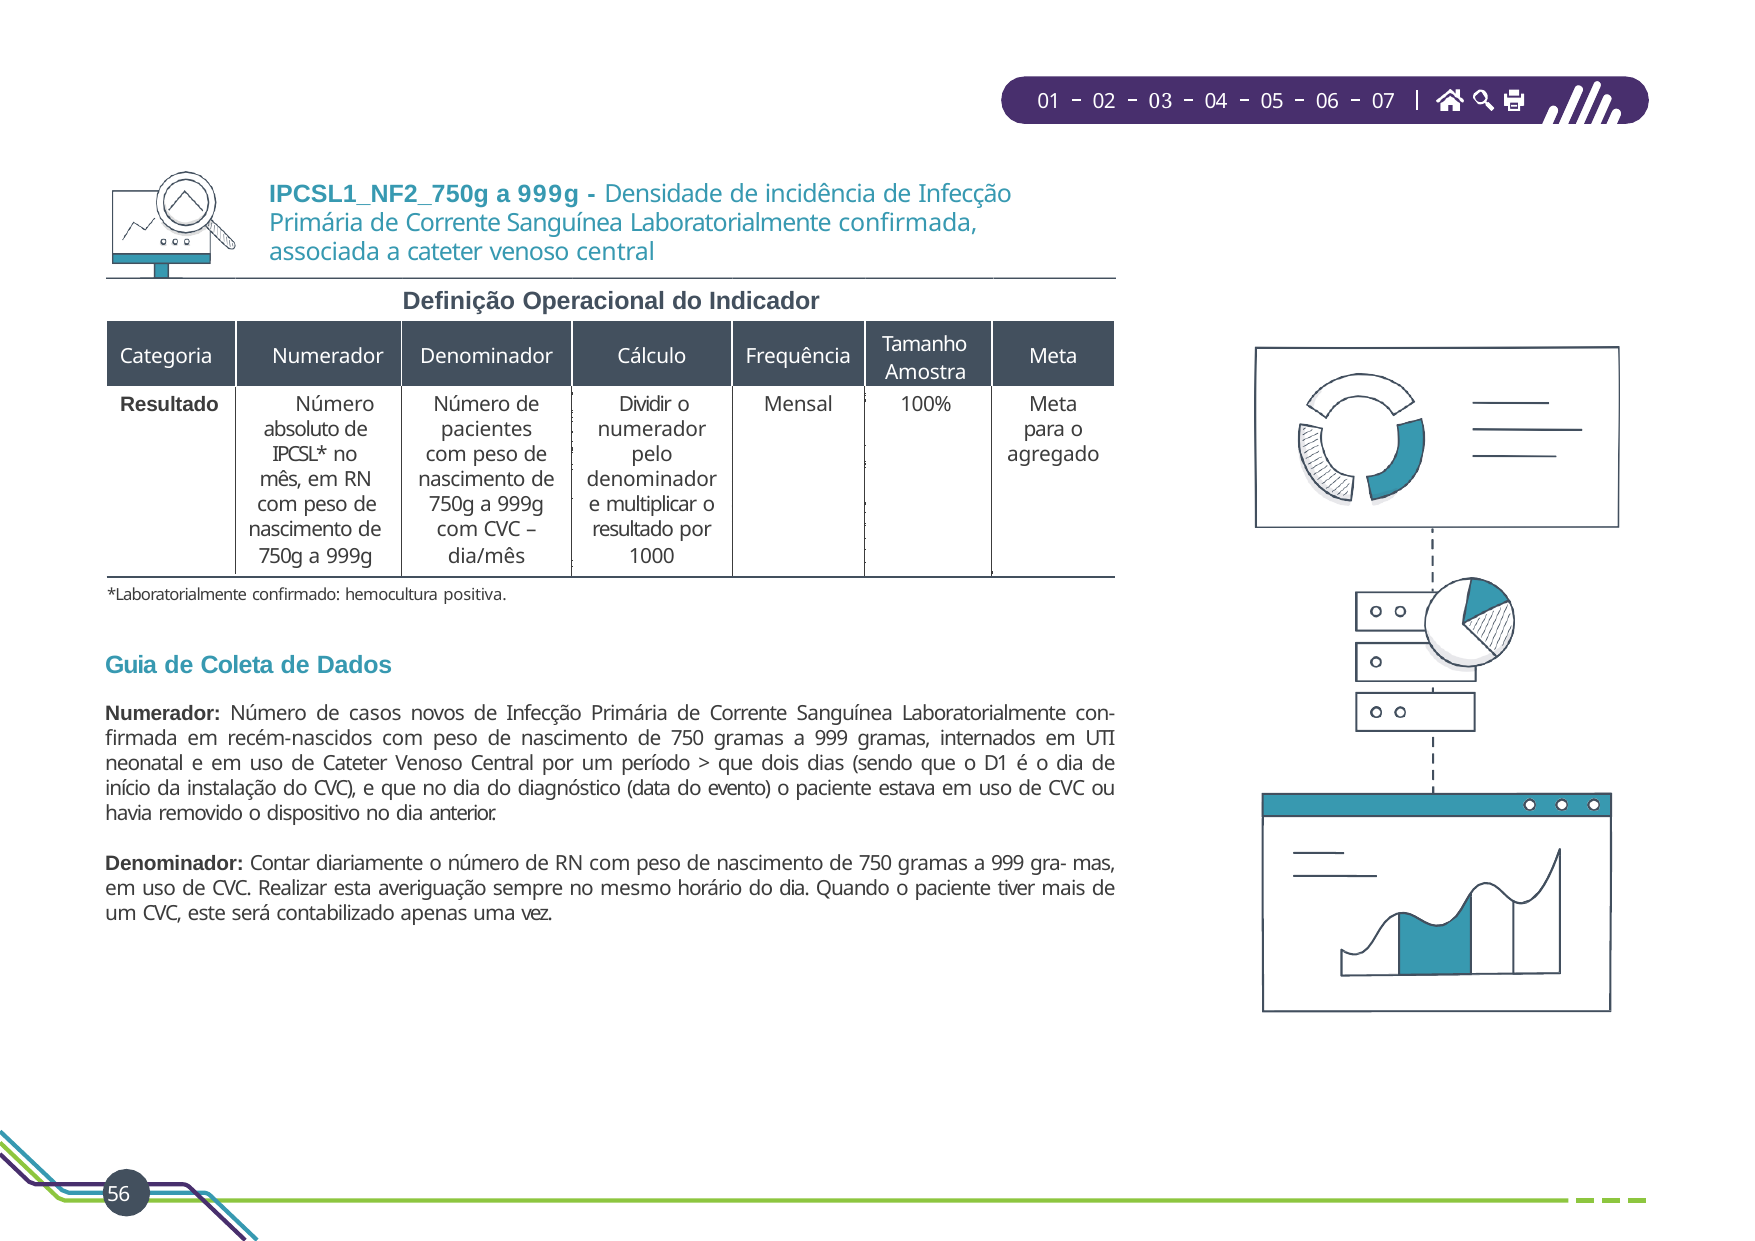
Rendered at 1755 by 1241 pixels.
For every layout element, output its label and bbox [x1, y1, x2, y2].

table_cell [865, 386, 991, 576]
table_header [402, 321, 571, 386]
table_cell [733, 386, 864, 576]
table_cell [107, 386, 401, 576]
table_cell [402, 386, 571, 576]
text_box [103, 581, 1117, 925]
table_header [236, 321, 401, 386]
text_box [267, 279, 1033, 315]
text_box [1253, 345, 1620, 1013]
table_header [866, 321, 991, 386]
table_cell [572, 386, 732, 576]
picture [106, 170, 1116, 279]
table_cell [992, 386, 1115, 576]
table_header [573, 321, 731, 386]
table_header [107, 321, 235, 386]
text_box [1000, 76, 1650, 125]
text_box [0, 1128, 1595, 1241]
table_header [733, 321, 864, 386]
picture [1436, 89, 1464, 112]
table_header [993, 321, 1114, 386]
